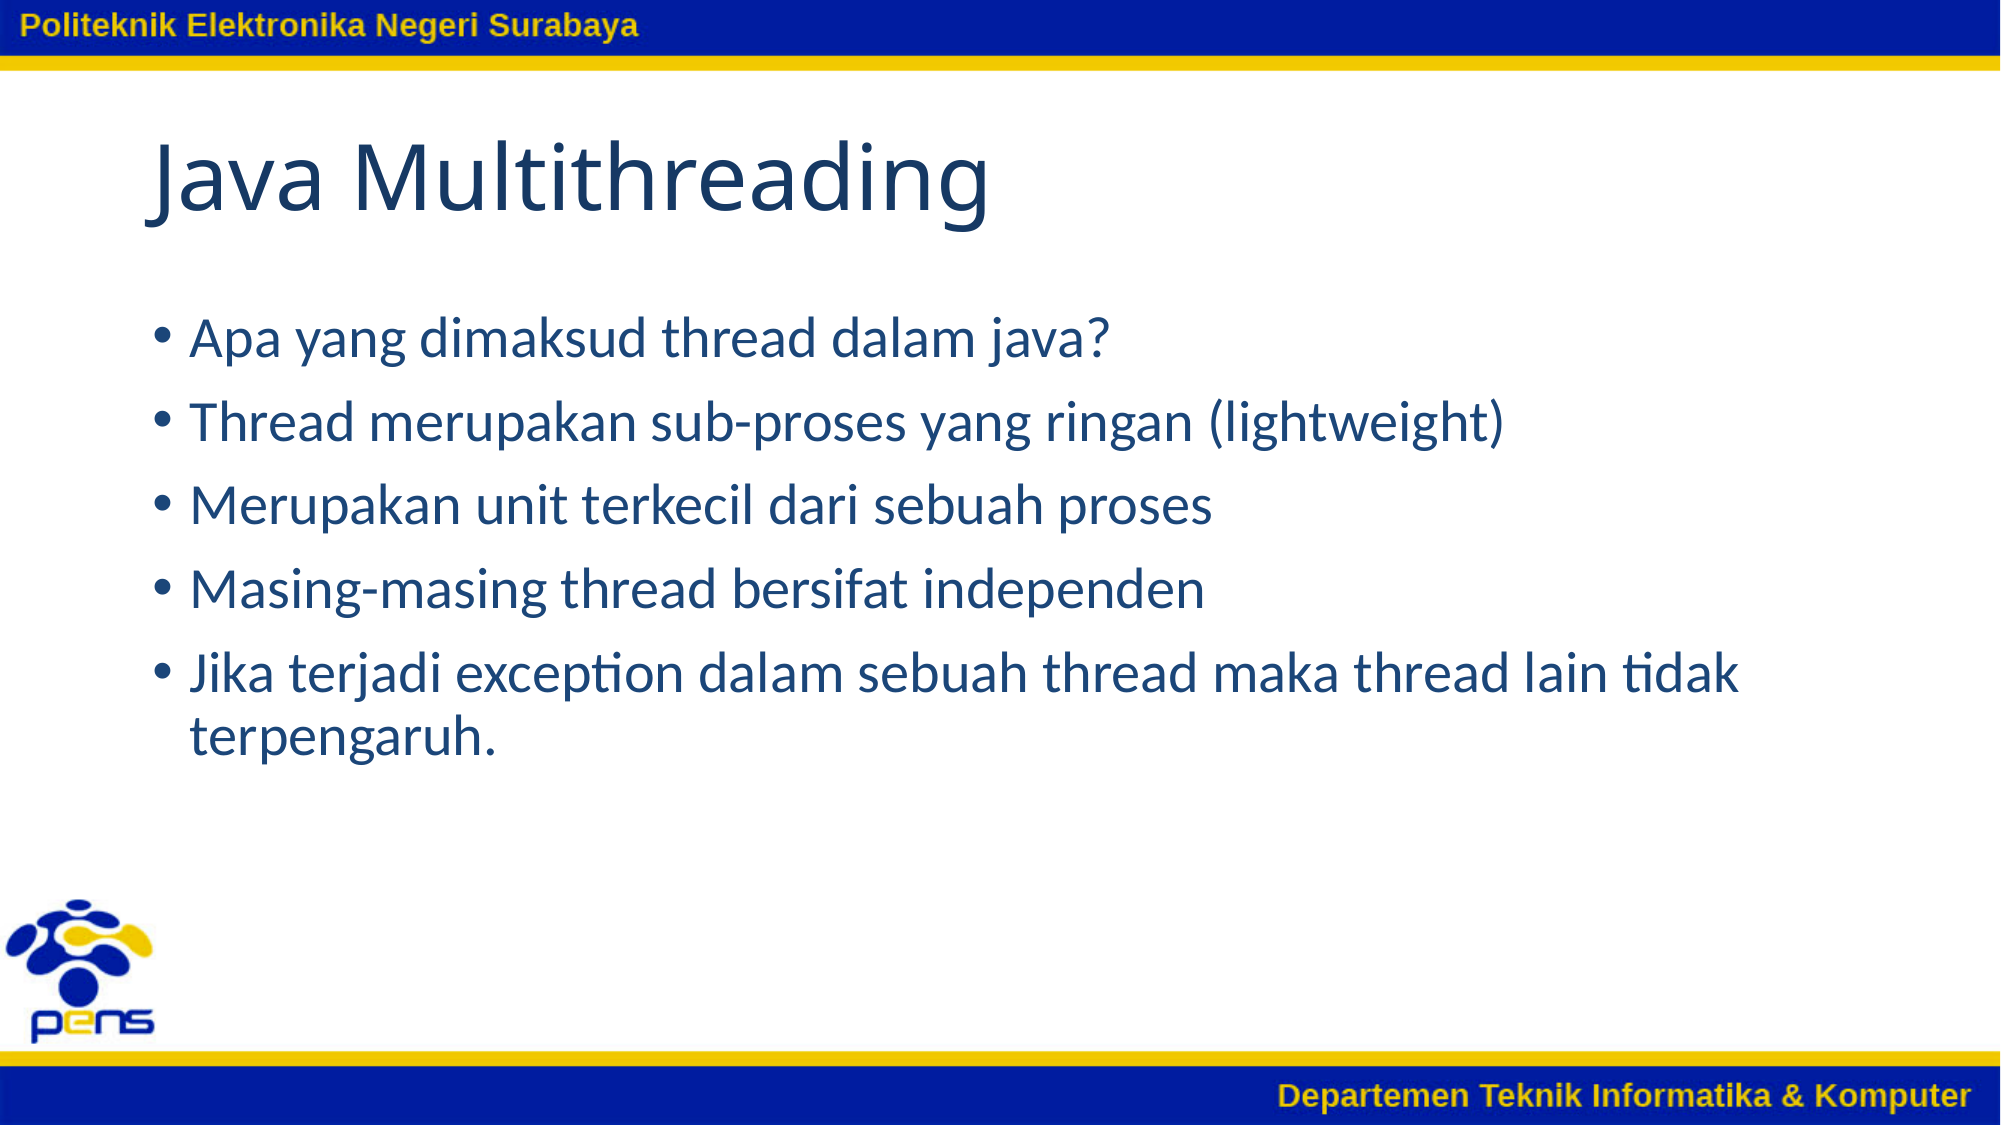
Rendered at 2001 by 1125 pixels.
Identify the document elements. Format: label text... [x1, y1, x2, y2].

title Java Multithreading [137, 83, 1863, 278]
picture [0, 0, 2001, 1125]
list Apa yang dimaksud thread dalam java? Thread merupakan sub-proses yang ringan (lightweight) Merupakan unit terkecil dari sebuah proses Masing-masing thread bersifat independen Jika terjadi exception dalam sebuah thread maka thread lain tidak terpengaruh. [137, 299, 1863, 1014]
